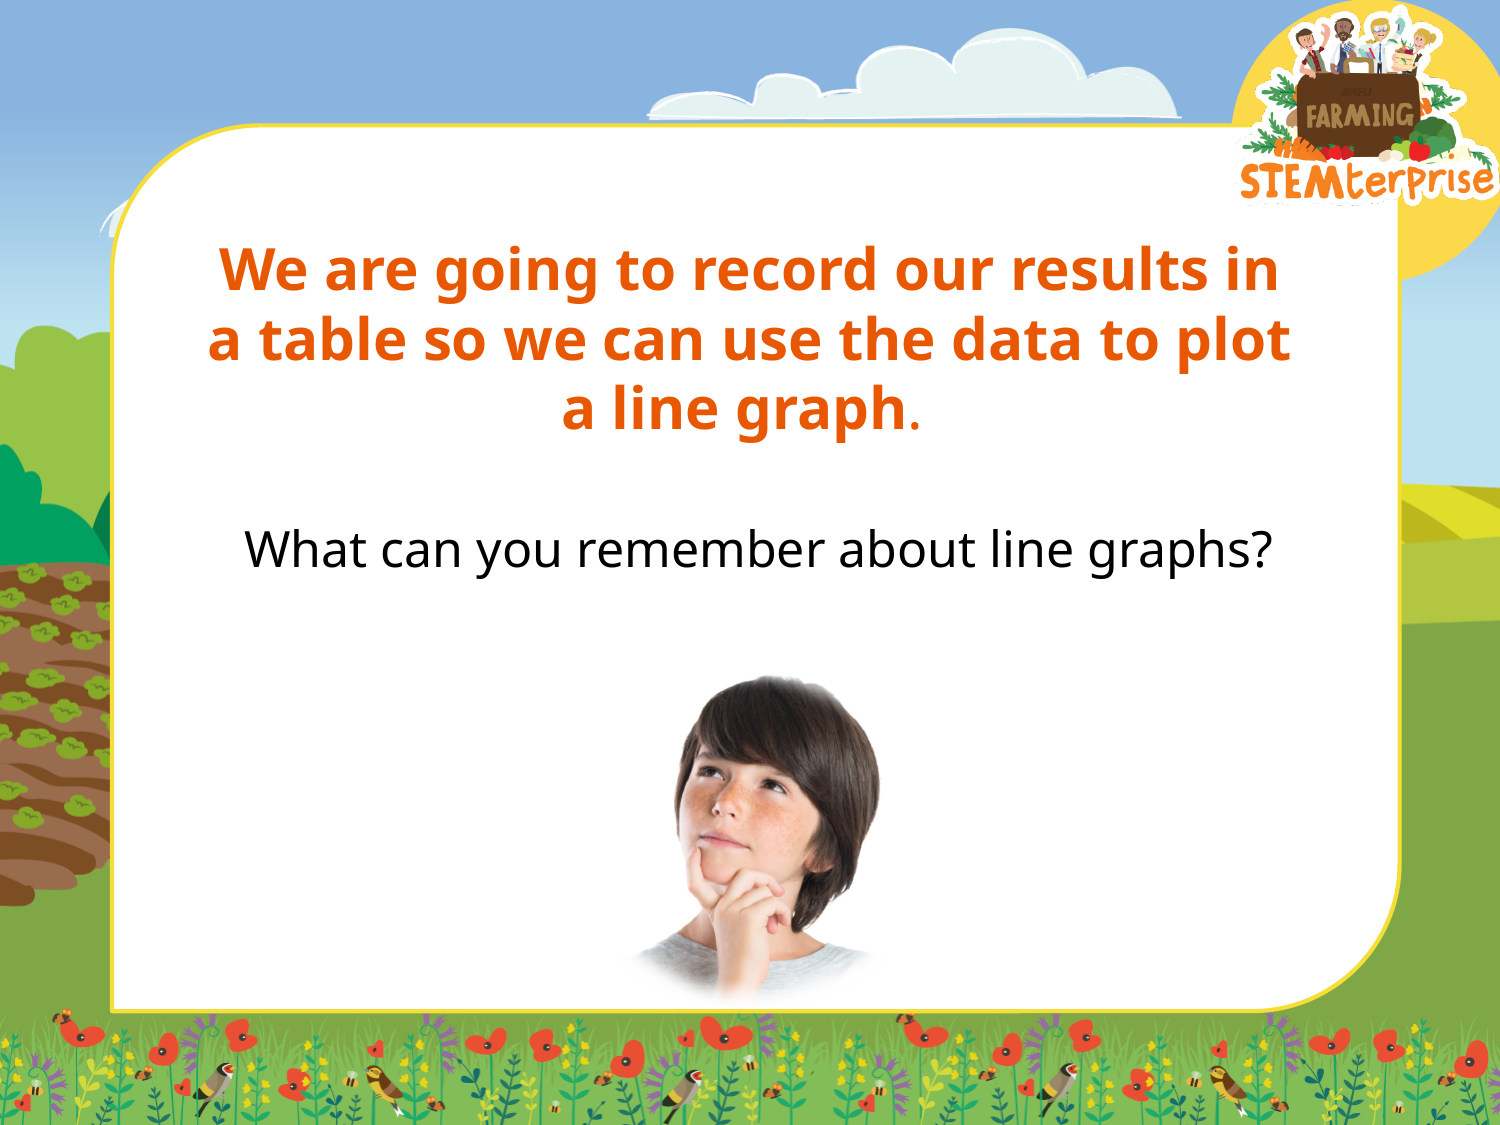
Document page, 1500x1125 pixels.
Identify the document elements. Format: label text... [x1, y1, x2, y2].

text_box [109, 123, 1402, 1014]
picture [0, 0, 1500, 1125]
text_box We are going to record our results in a table so we can use the data to plot a line graph. [188, 224, 1312, 510]
text_box What can you remember about line graphs? [177, 510, 1341, 705]
